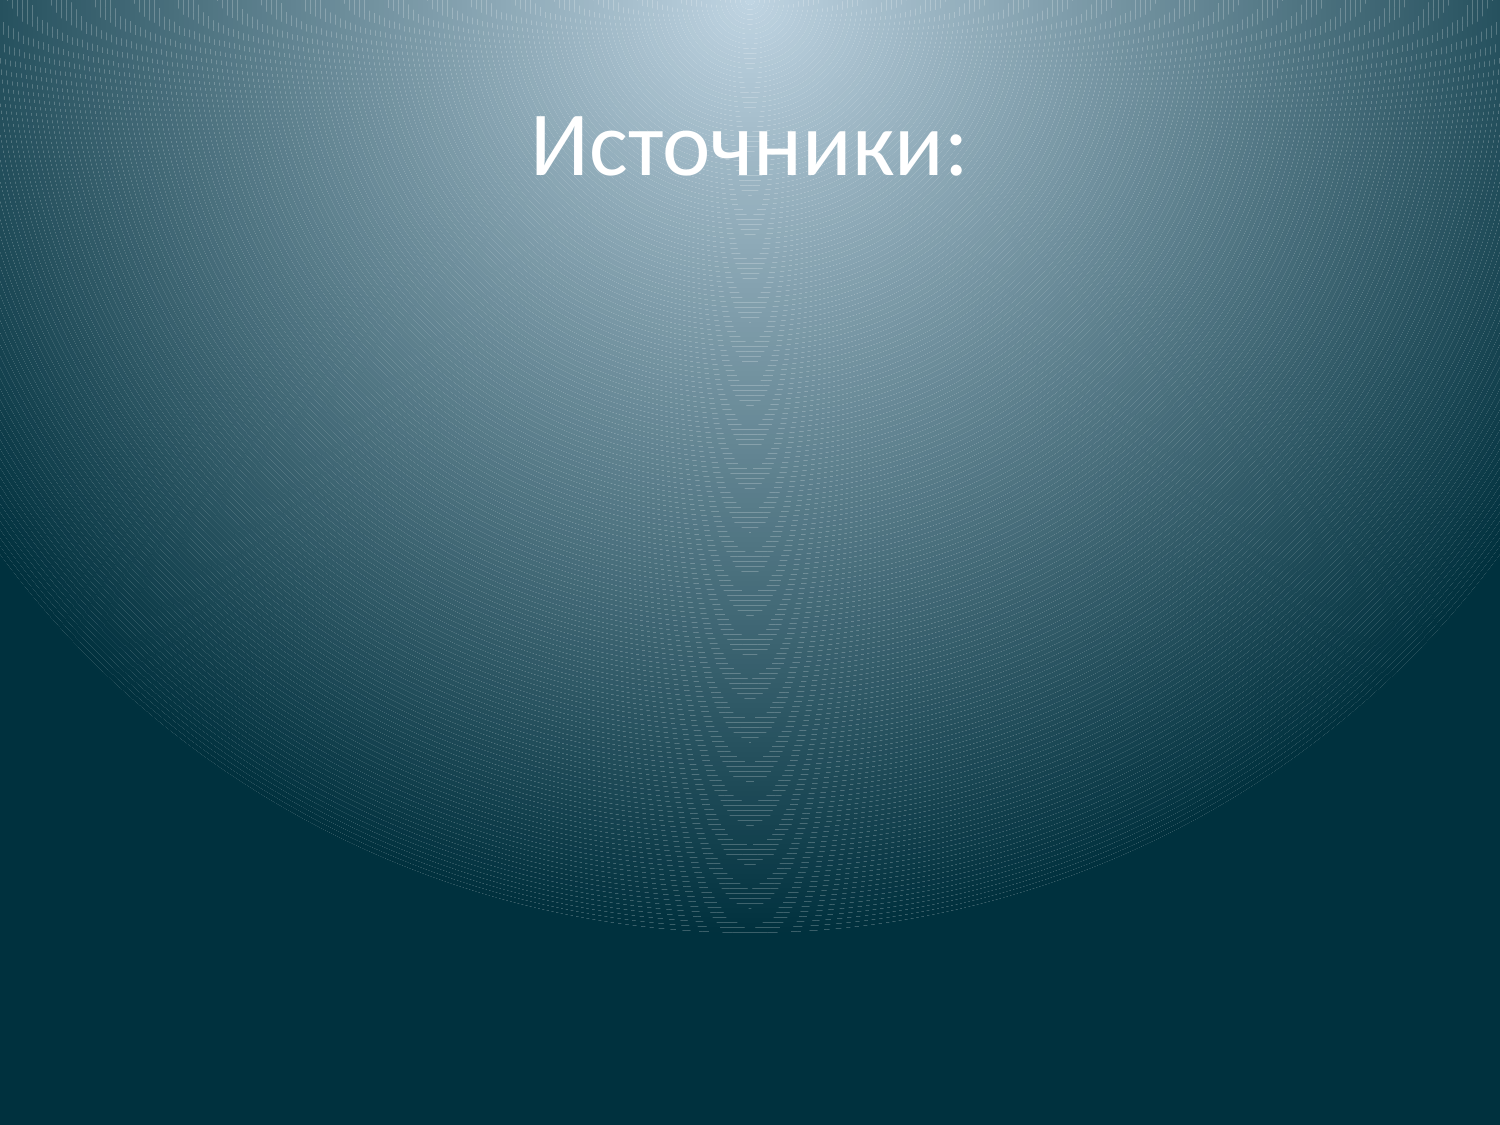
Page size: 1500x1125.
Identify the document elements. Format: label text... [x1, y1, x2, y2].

title Источники: [75, 45, 1425, 233]
